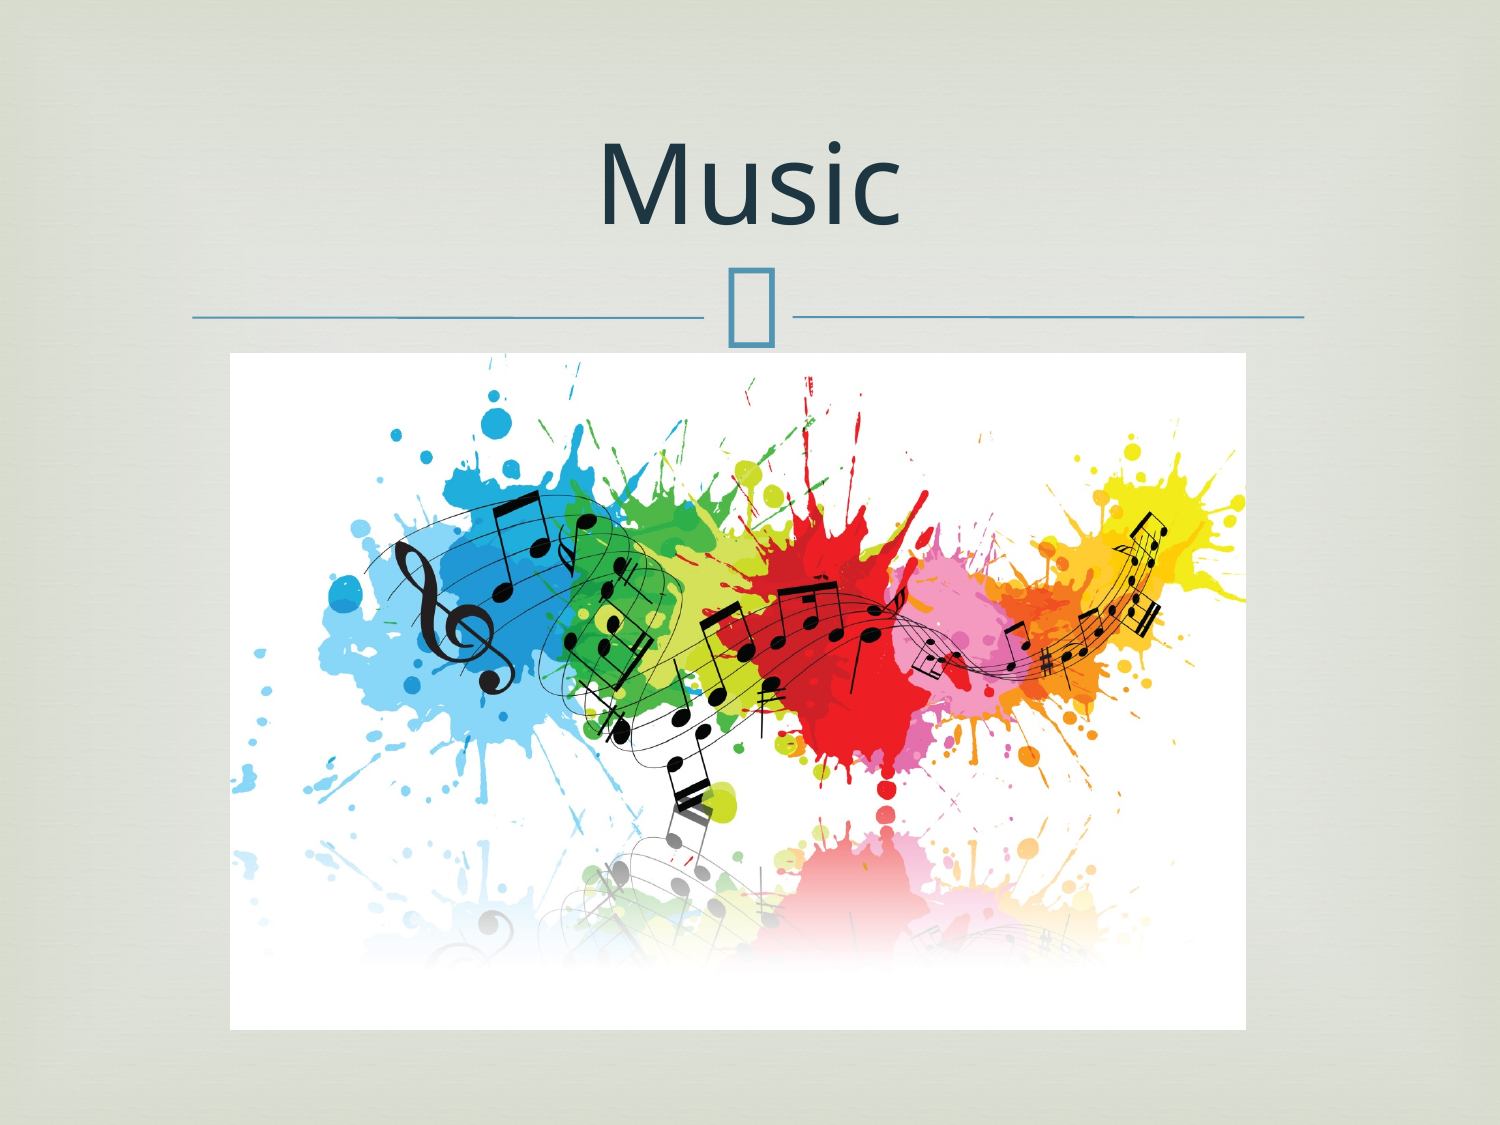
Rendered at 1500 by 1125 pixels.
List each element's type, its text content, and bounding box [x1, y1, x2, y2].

title Music [112, 93, 1386, 267]
picture [229, 352, 1247, 1031]
